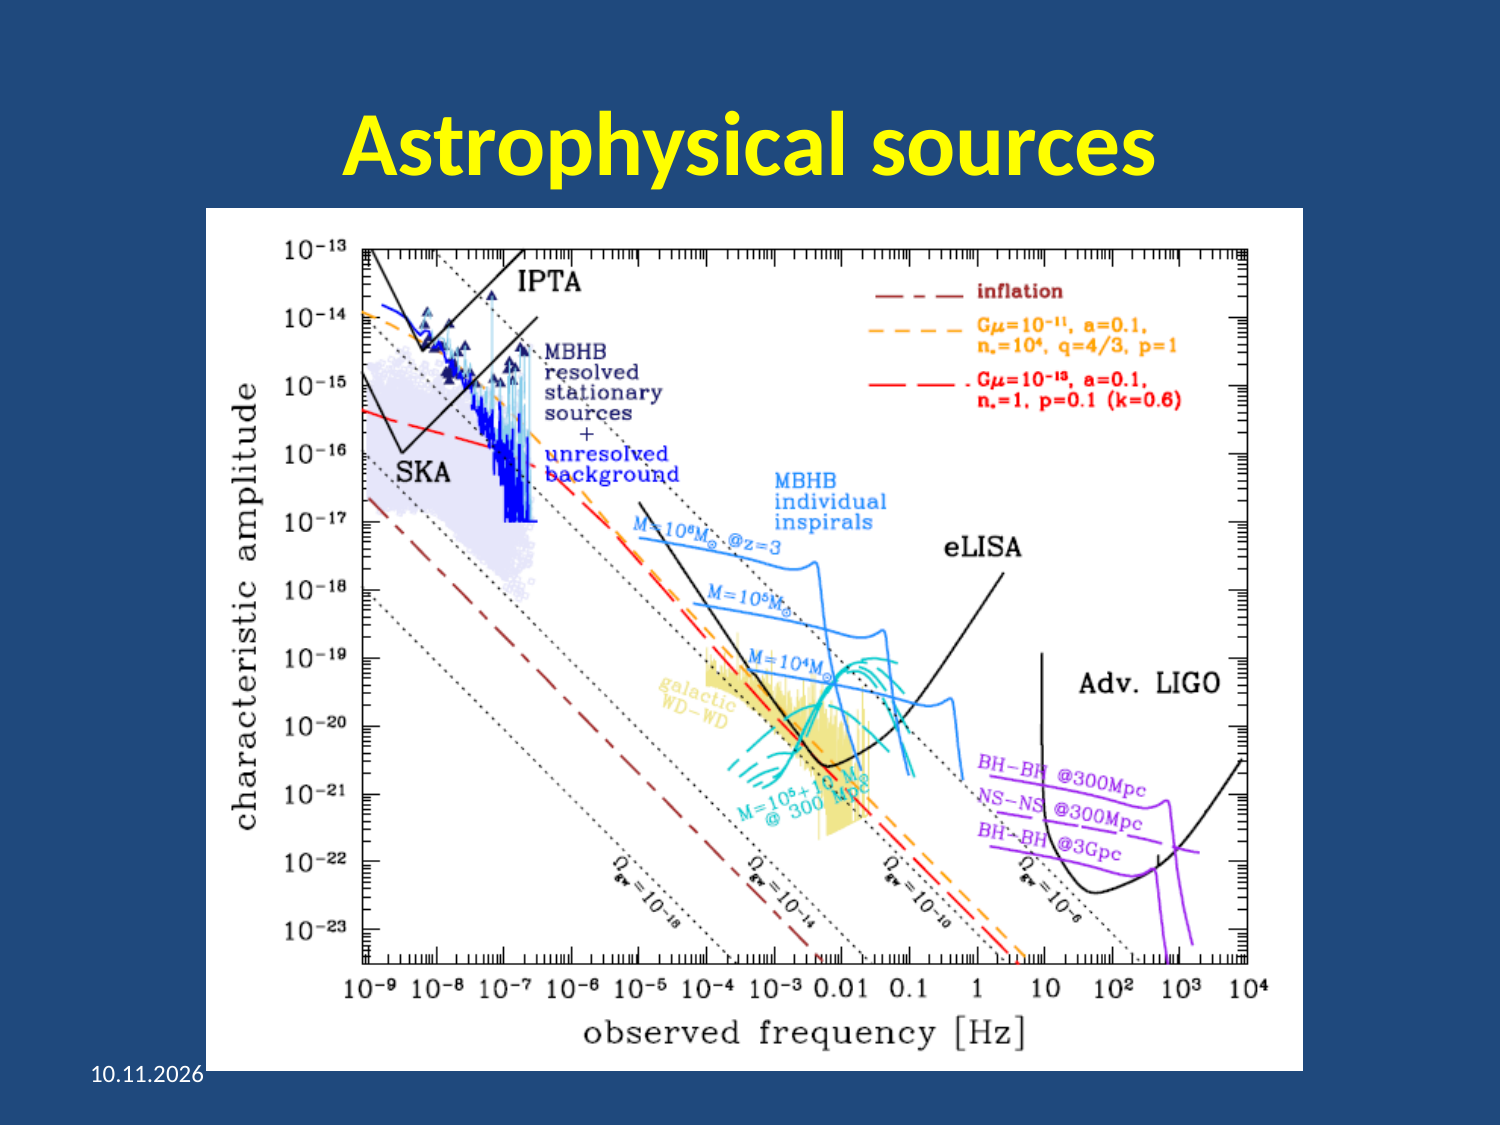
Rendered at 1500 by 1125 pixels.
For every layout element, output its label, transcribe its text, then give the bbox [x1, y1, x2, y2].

title Astrophysical sources [75, 45, 1425, 233]
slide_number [75, 1042, 425, 1103]
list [206, 207, 1303, 1071]
